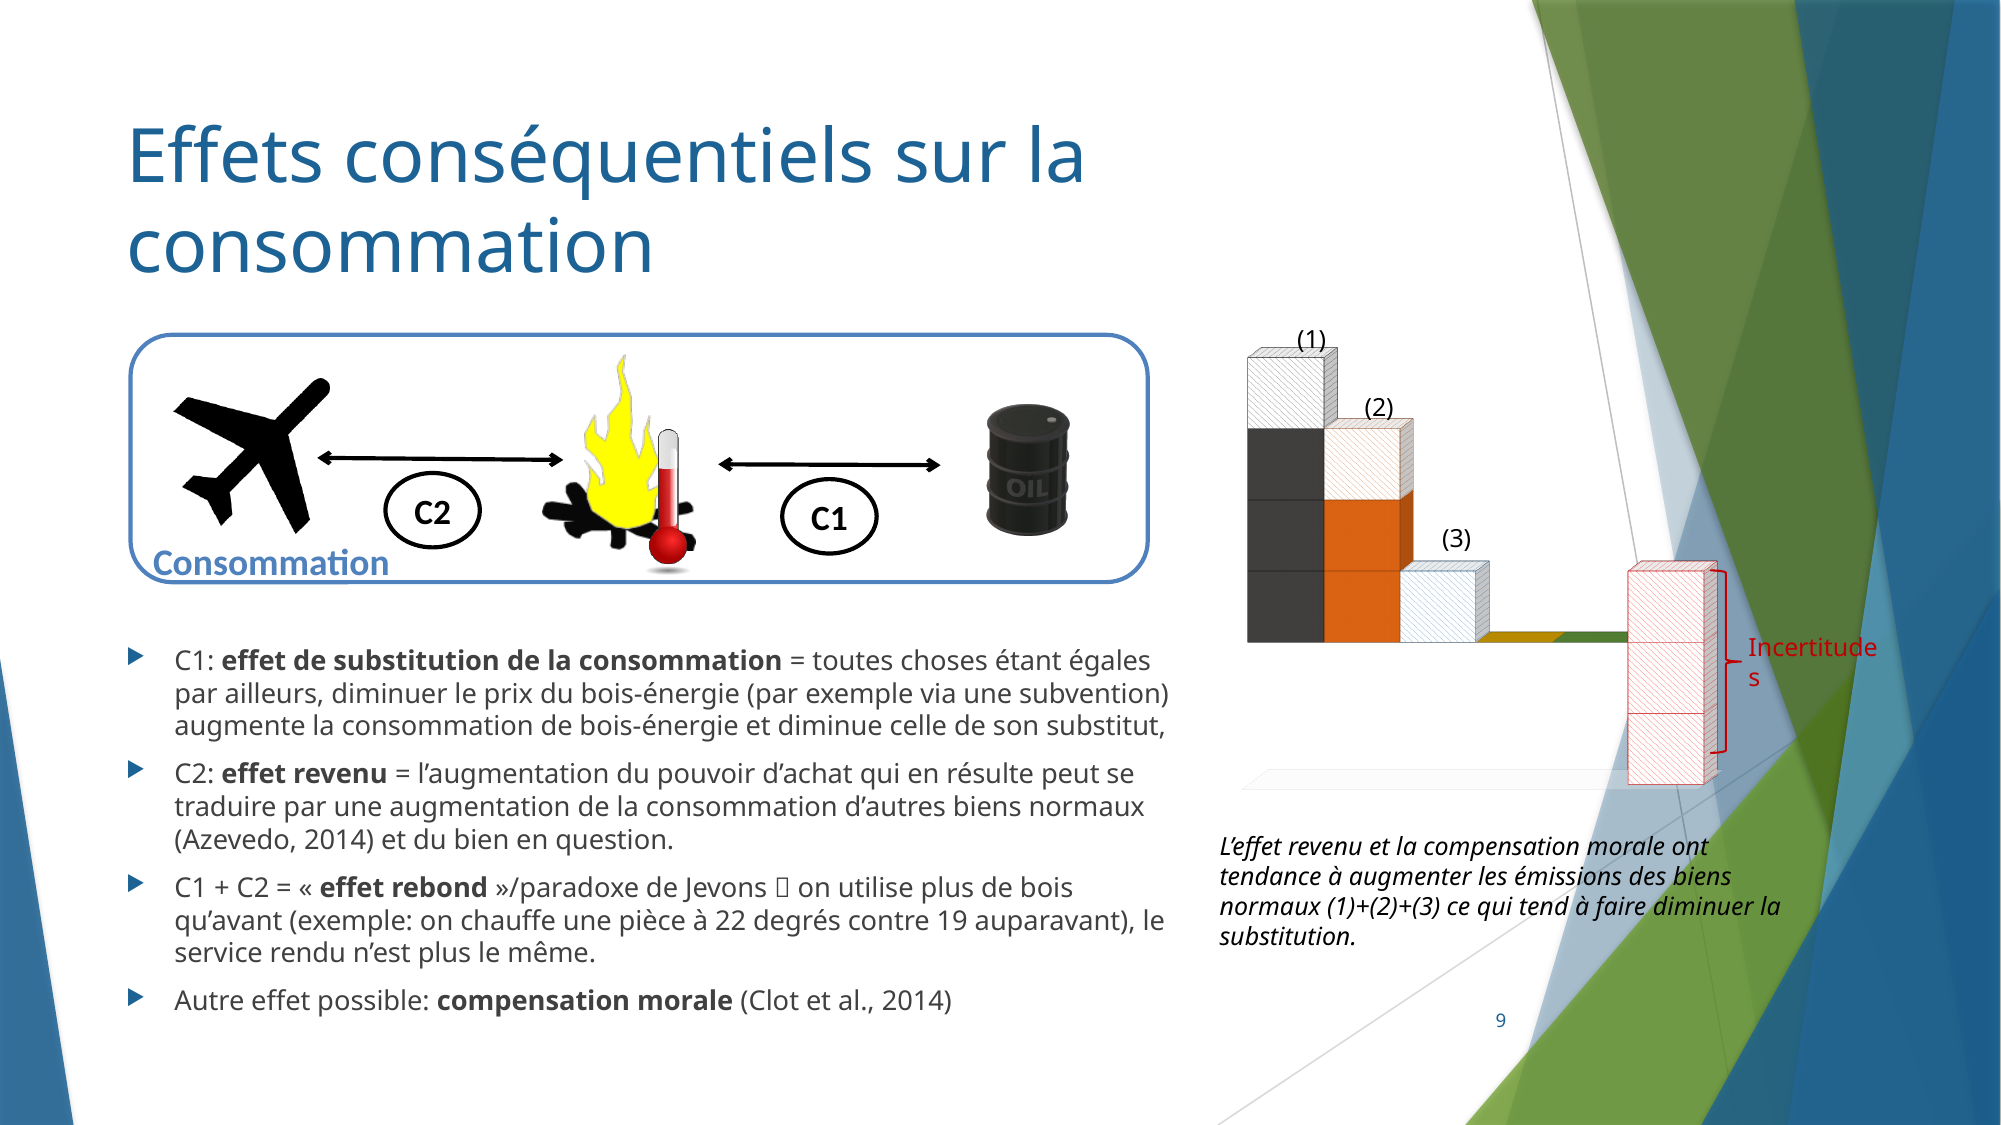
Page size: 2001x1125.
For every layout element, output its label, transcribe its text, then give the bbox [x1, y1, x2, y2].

text_box [130, 334, 1148, 583]
picture [541, 353, 704, 575]
text_box L’effet revenu et la compensation morale ont tendance à augmenter les émissions des biens normaux (1)+(2)+(3) ce qui tend à faire diminuer la substitution. [1204, 823, 1815, 958]
text_box C2 [385, 472, 480, 548]
title Effets conséquentiels sur la consommation [111, 99, 1522, 317]
text_box Incertitudes [1735, 623, 1905, 699]
picture [974, 395, 1083, 548]
slide_number 9 [1409, 991, 1522, 1051]
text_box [335, 457, 536, 461]
list C1: effet de substitution de la consommation = toutes choses étant égales par ailleurs, diminuer le prix du bois-énergie (par exemple via une subvention) augmente la consommation de bois-énergie et diminue celle de son substitut, C2: effet revenu = l’augmentation du pouvoir d’achat qui en résulte peut se traduire par une augmentation de la consommation d’autres biens normaux (Azevedo, 2014) et du bien en question. C1 + C2 = « effet rebond »/paradoxe de Jevons  on utilise plus de bois qu’avant (exemple: on chauffe une pièce à 22 degrés contre 19 auparavant), le service rendu n’est plus le même. Autre effet possible: compensation morale (Clot et al., 2014) [111, 635, 1189, 1062]
text_box C1 [782, 479, 877, 554]
text_box Consommation [138, 530, 425, 591]
picture [172, 377, 331, 535]
chart [1192, 316, 1730, 825]
